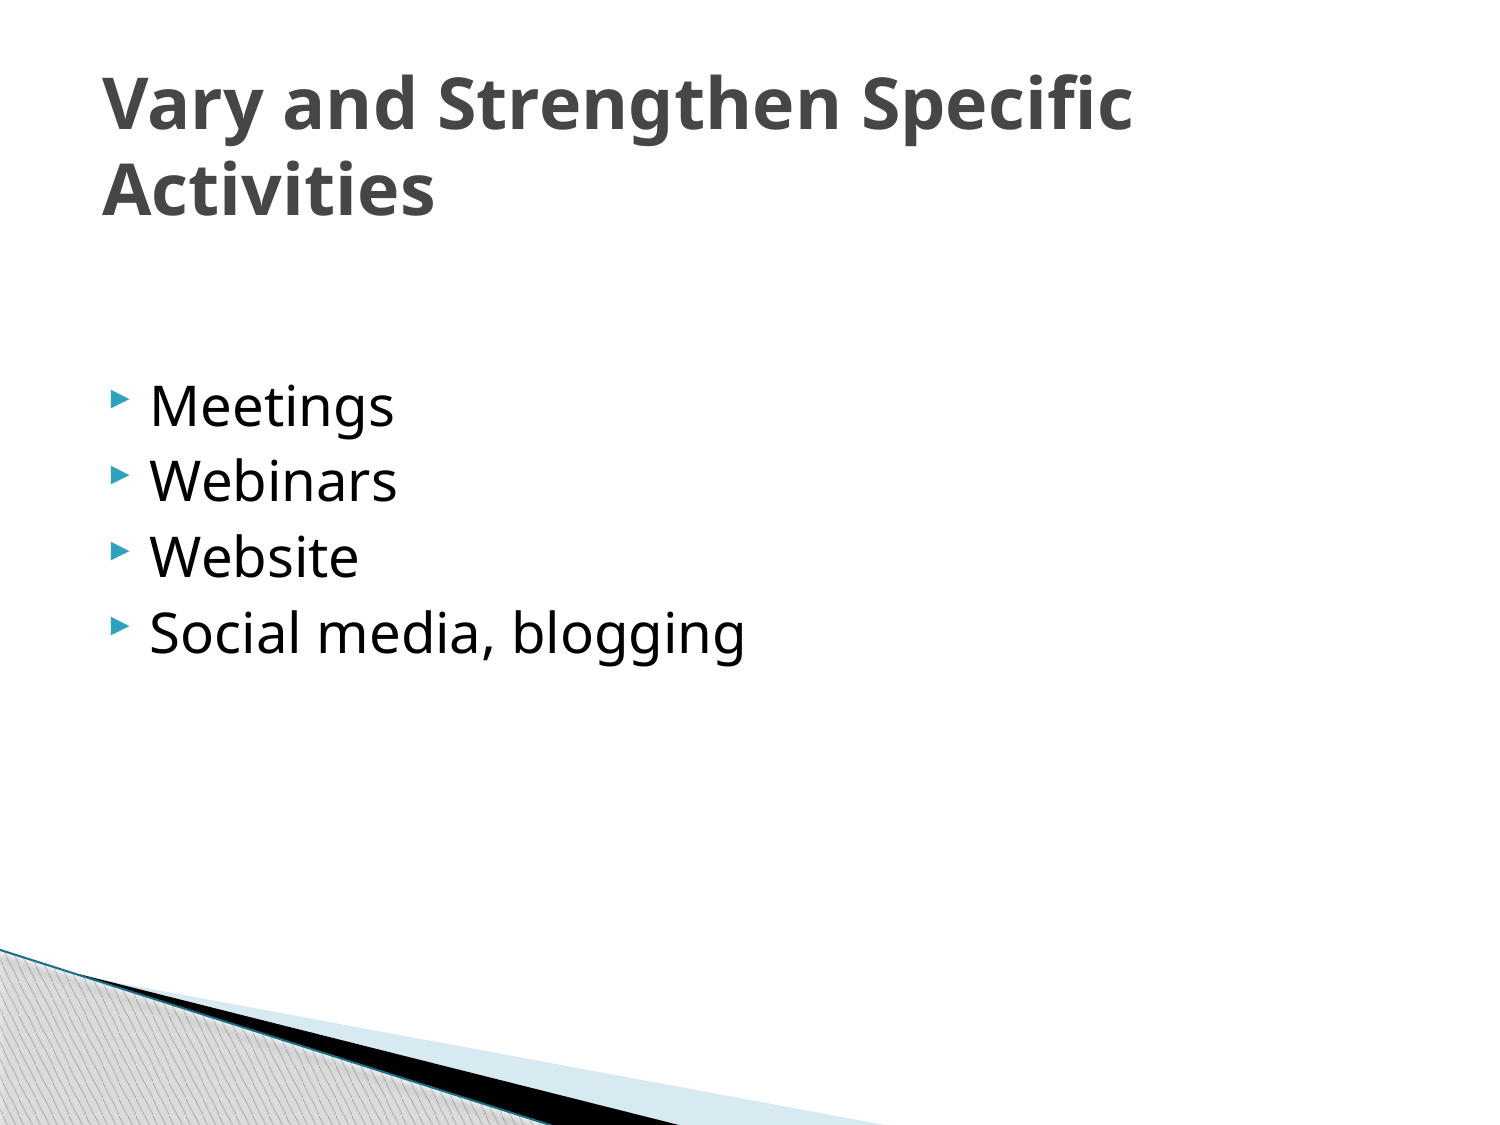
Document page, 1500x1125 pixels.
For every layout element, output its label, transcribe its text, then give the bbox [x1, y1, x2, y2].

list Meetings Webinars Website Social media, blogging [75, 362, 1425, 863]
title Vary and Strengthen Specific Activities [87, 50, 1438, 238]
